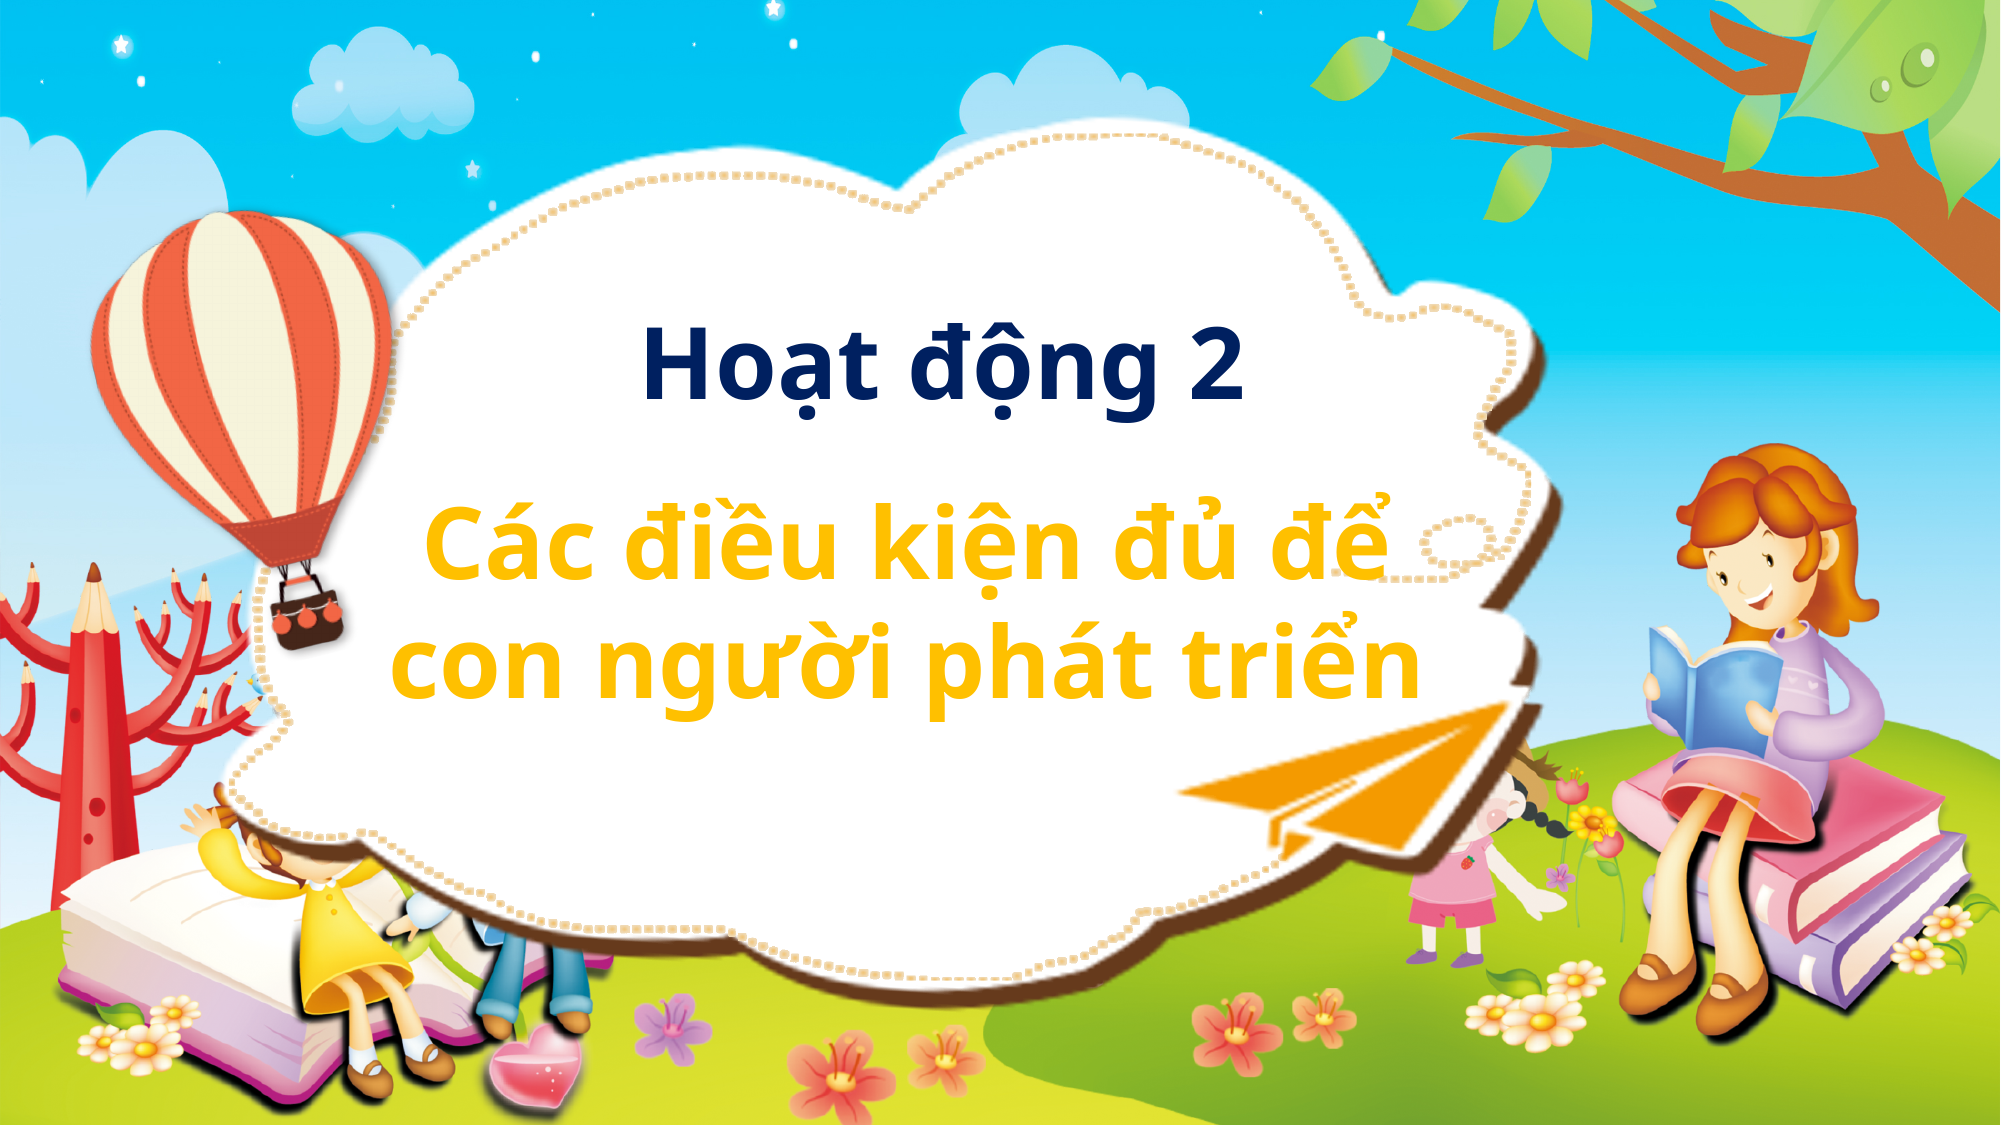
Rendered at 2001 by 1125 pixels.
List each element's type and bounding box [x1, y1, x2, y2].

picture [954, 45, 1188, 112]
picture [291, 27, 474, 112]
picture [1537, 0, 1592, 60]
picture [1310, 31, 1552, 112]
picture [1493, 0, 1534, 50]
picture [107, 29, 138, 65]
picture [1407, 0, 1468, 31]
picture [790, 38, 798, 50]
picture [760, 0, 789, 26]
text_box [103, 112, 1569, 1013]
picture [0, 0, 2001, 1125]
picture [531, 51, 540, 63]
picture [137, 75, 145, 88]
